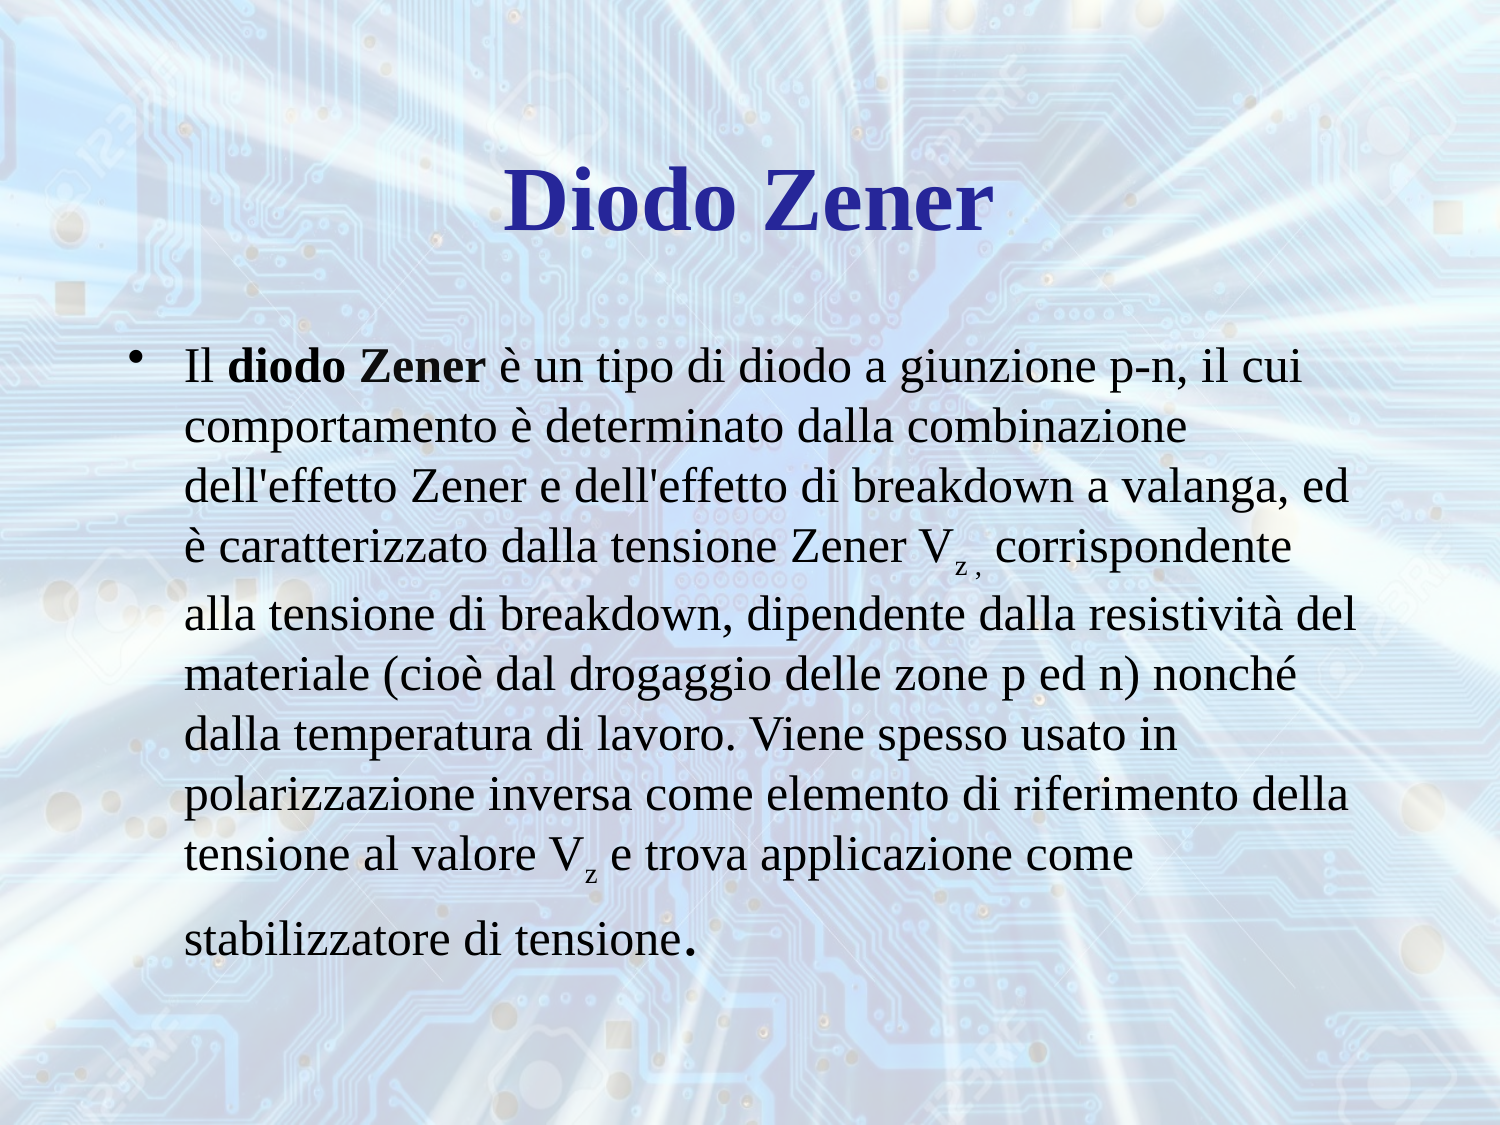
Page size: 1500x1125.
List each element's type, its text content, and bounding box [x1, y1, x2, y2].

title Diodo Zener [112, 99, 1388, 288]
list Il diodo Zener è un tipo di diodo a giunzione p-n, il cui comportamento è determinato dalla combinazione dell'effetto Zener e dell'effetto di breakdown a valanga, ed è caratterizzato dalla tensione Zener Vz , corrispondente alla tensione di breakdown, dipendente dalla resistività del materiale (cioè dal drogaggio delle zone p ed n) nonché dalla temperatura di lavoro. Viene spesso usato in polarizzazione inversa come elemento di riferimento della tensione al valore Vz e trova applicazione come stabilizzatore di tensione. [112, 324, 1388, 1001]
